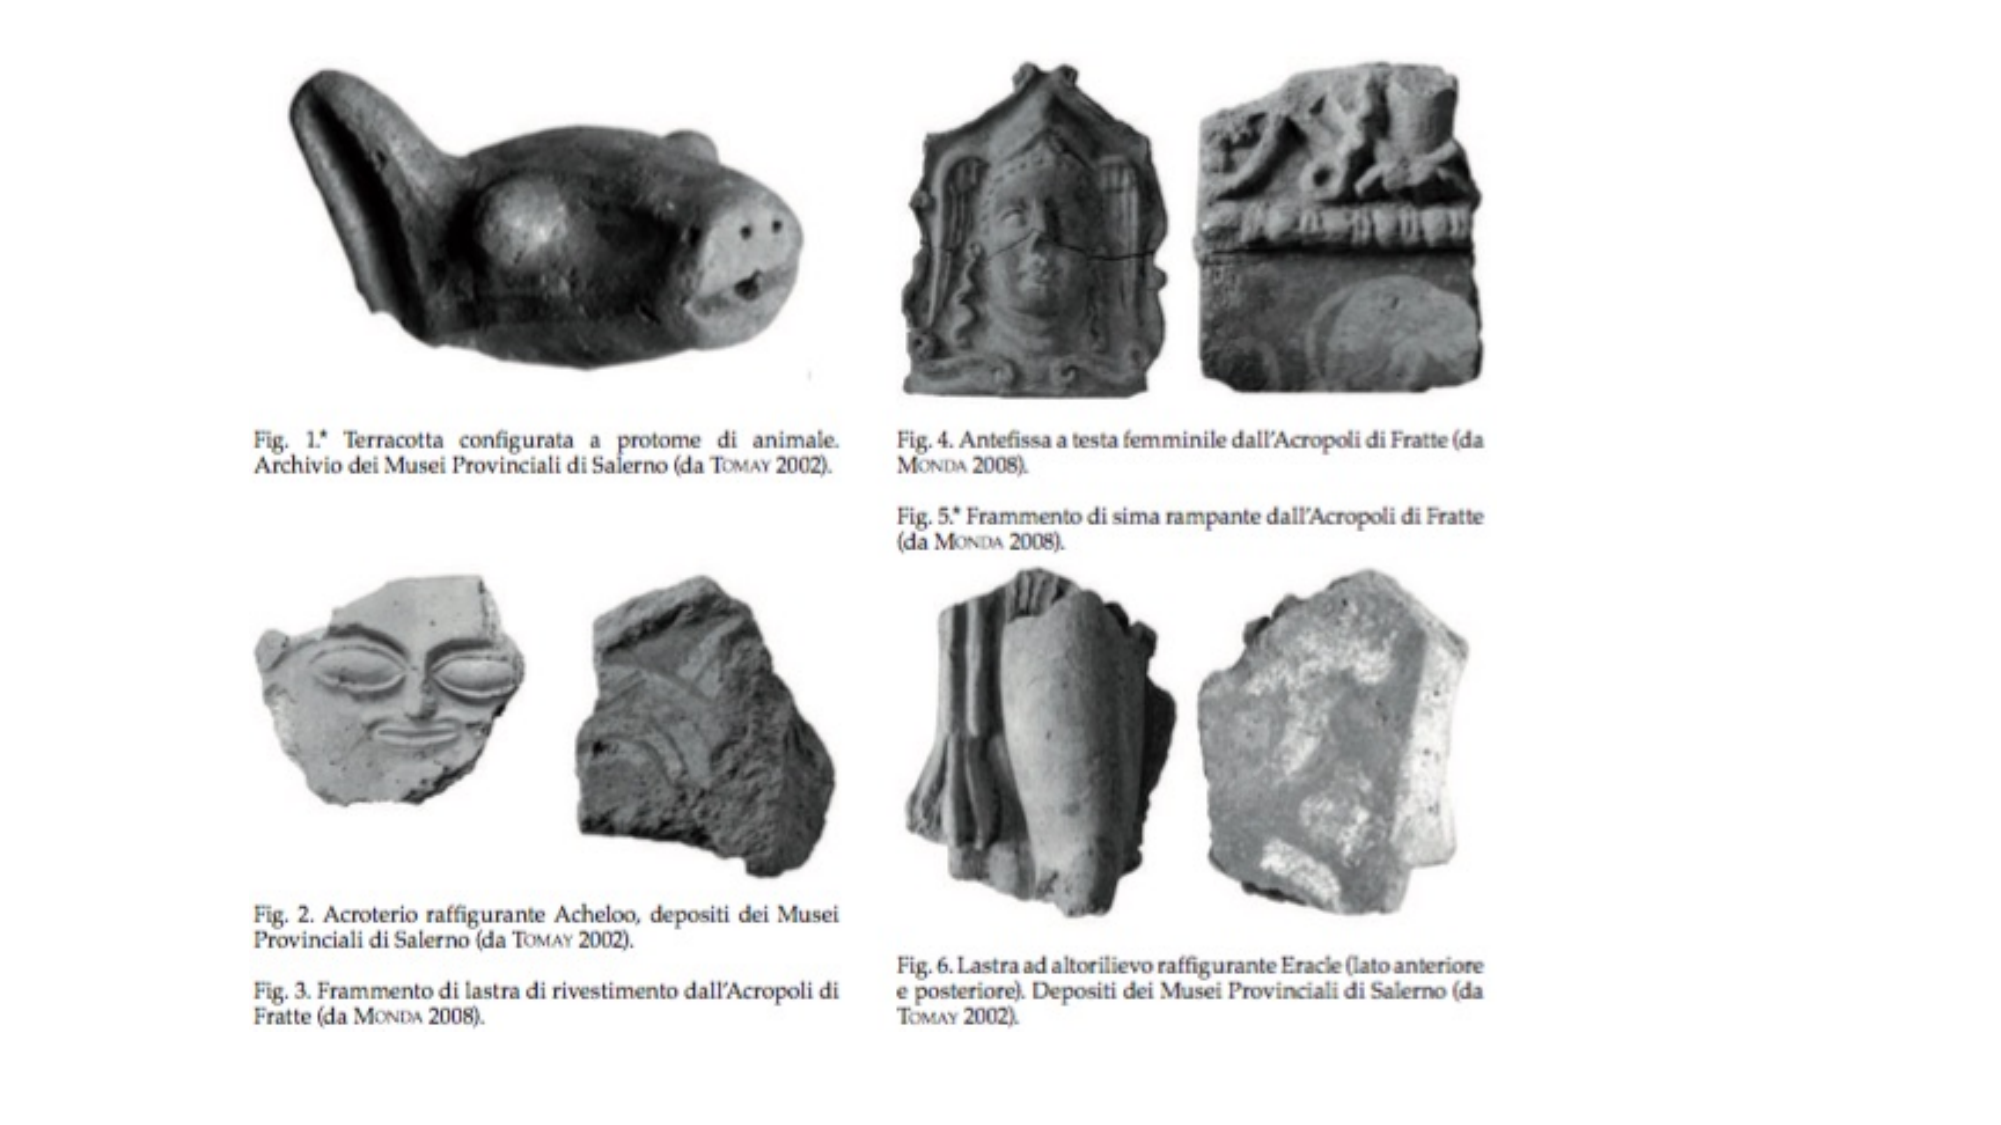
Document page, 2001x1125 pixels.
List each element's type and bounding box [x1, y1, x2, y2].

picture [249, 39, 1497, 1032]
